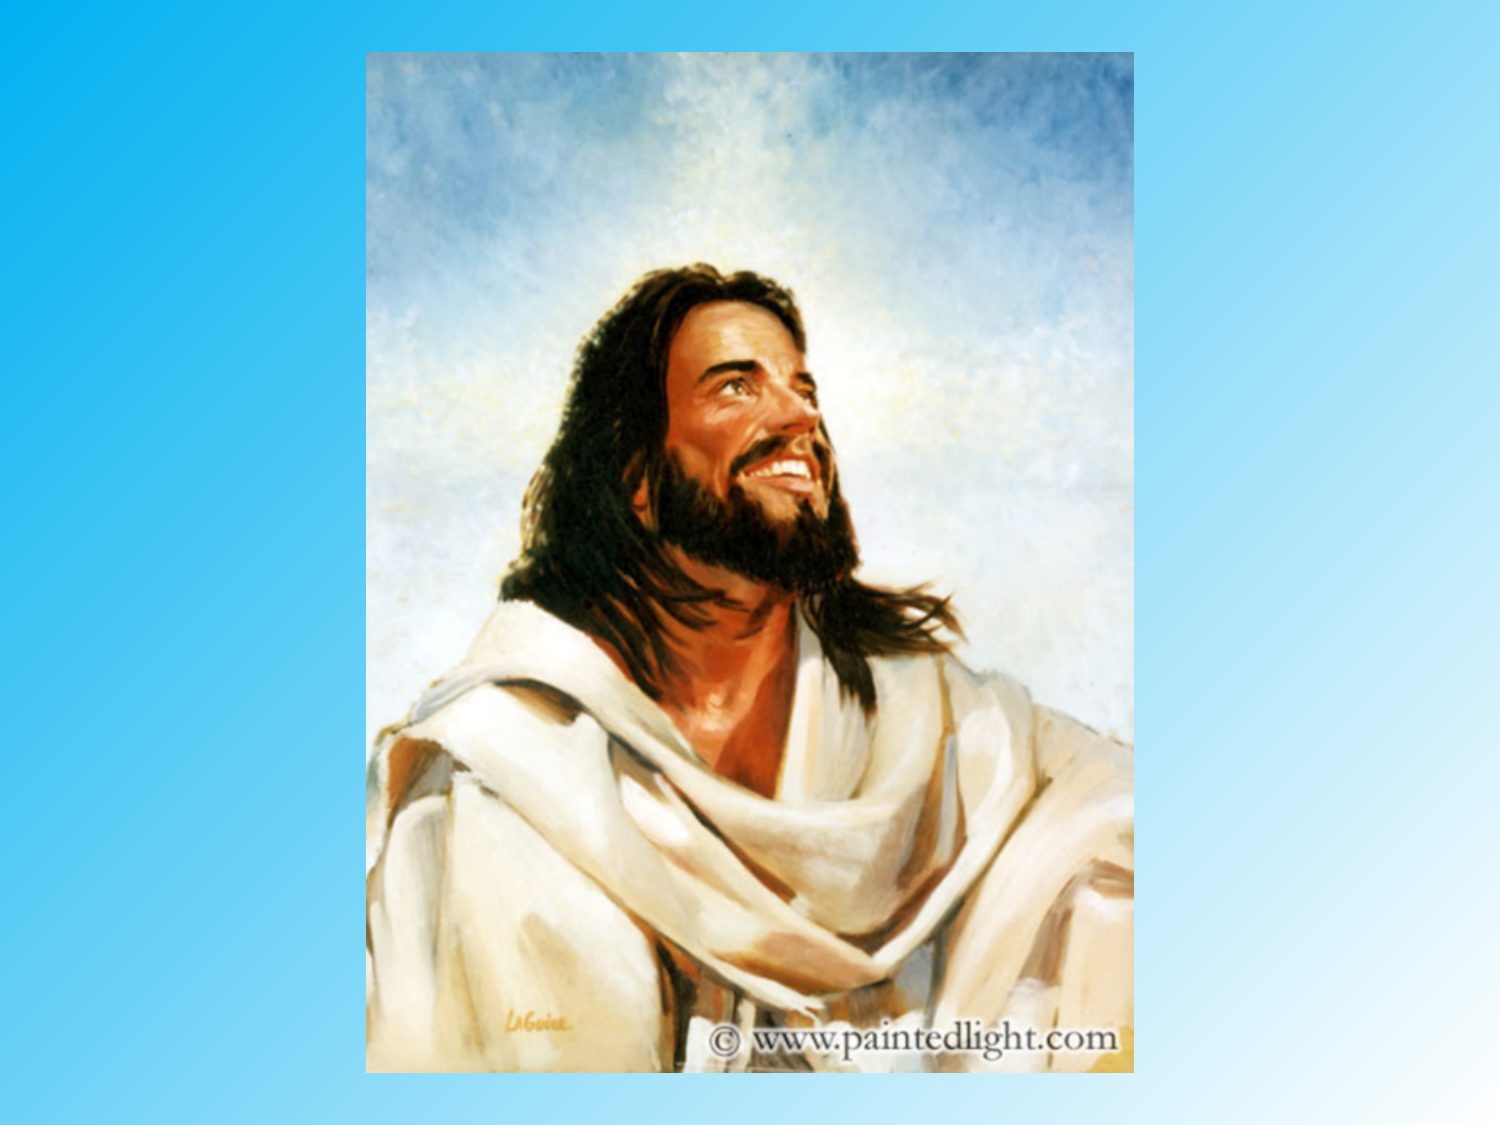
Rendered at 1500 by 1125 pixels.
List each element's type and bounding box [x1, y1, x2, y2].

picture [366, 52, 1134, 1073]
